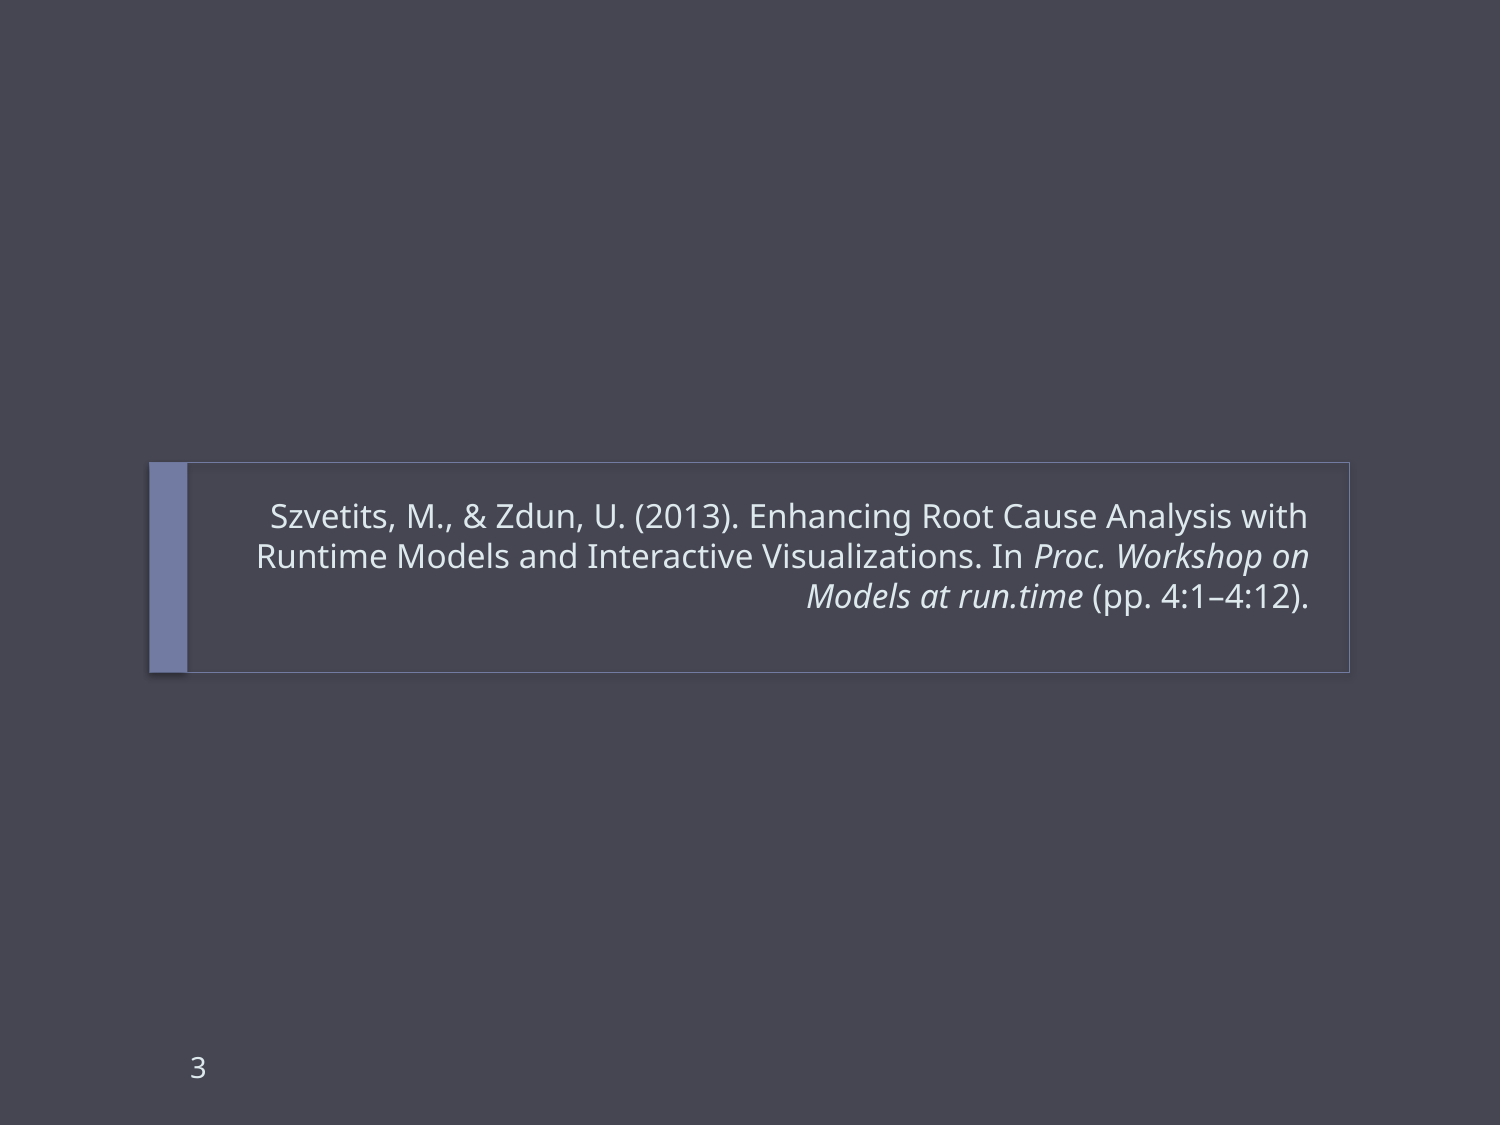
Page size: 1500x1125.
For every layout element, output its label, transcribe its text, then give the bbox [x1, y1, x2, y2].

slide_number 3 [175, 1042, 425, 1103]
title Szvetits, M., & Zdun, U. (2013). Enhancing Root Cause Analysis with Runtime Models and Interactive Visualizations. In Proc. Workshop on Models at run.time (pp. 4:1–4:12). [200, 487, 1325, 663]
